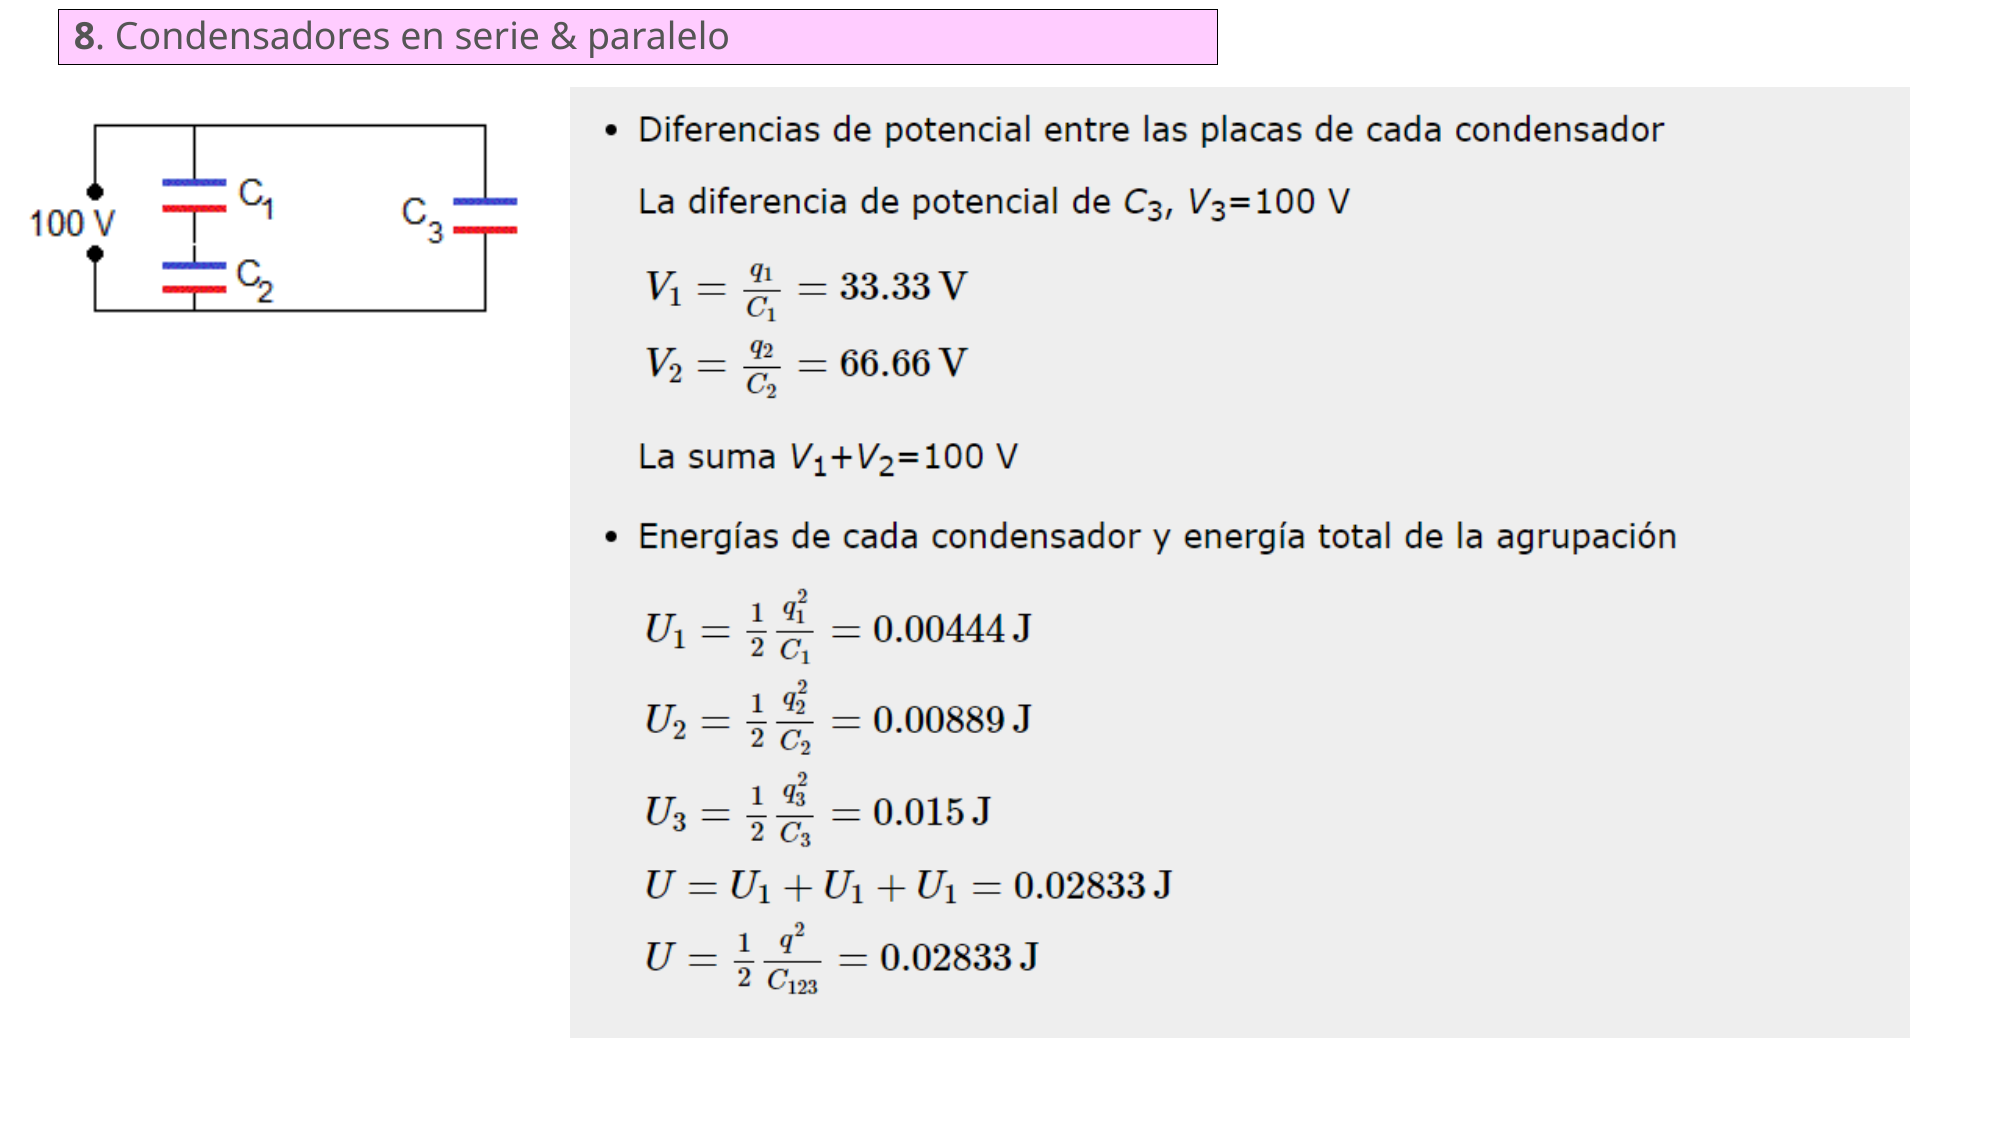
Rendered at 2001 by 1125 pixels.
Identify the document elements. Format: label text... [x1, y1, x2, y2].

picture [570, 87, 1910, 1038]
text_box 8. Condensadores en serie & paralelo [58, 9, 1218, 65]
picture [0, 87, 525, 334]
